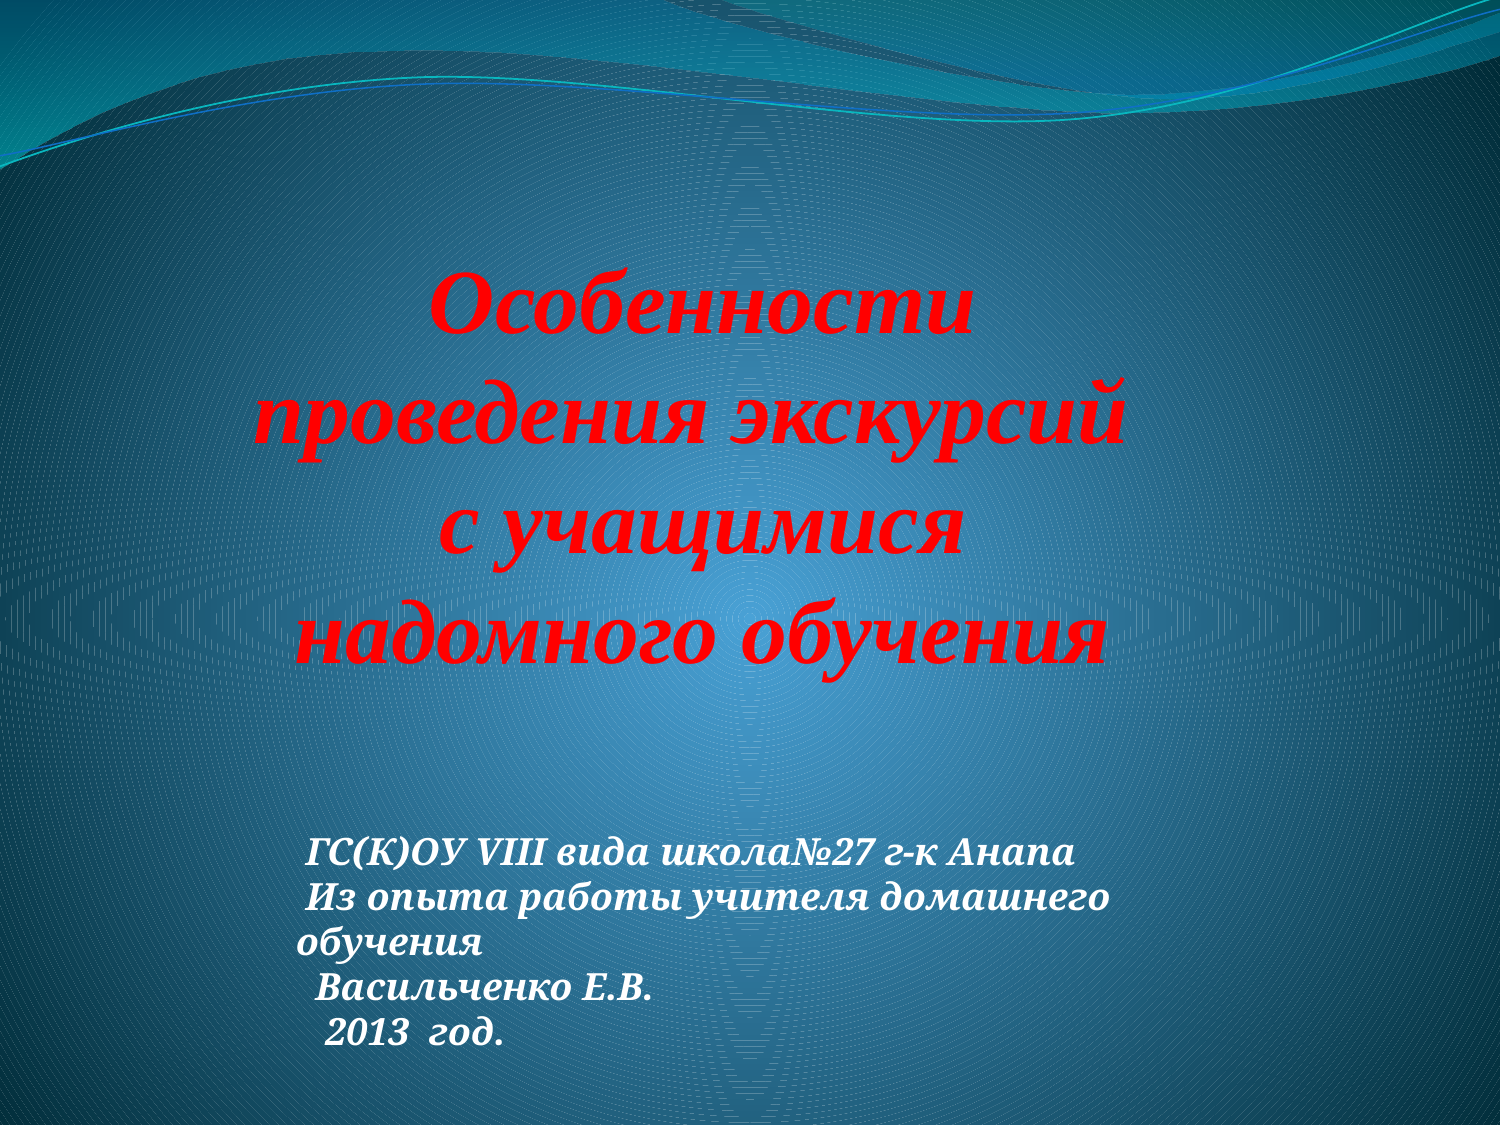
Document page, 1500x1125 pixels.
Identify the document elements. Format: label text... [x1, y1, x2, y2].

text_box Особенности проведения экскурсий с учащимися надомного обучения [222, 234, 1184, 734]
text_box ГС(К)ОУ VIII вида школа№27 г-к Анапа Из опыта работы учителя домашнего обучения Васильченко Е.В. 2013 год. [281, 820, 1231, 1060]
